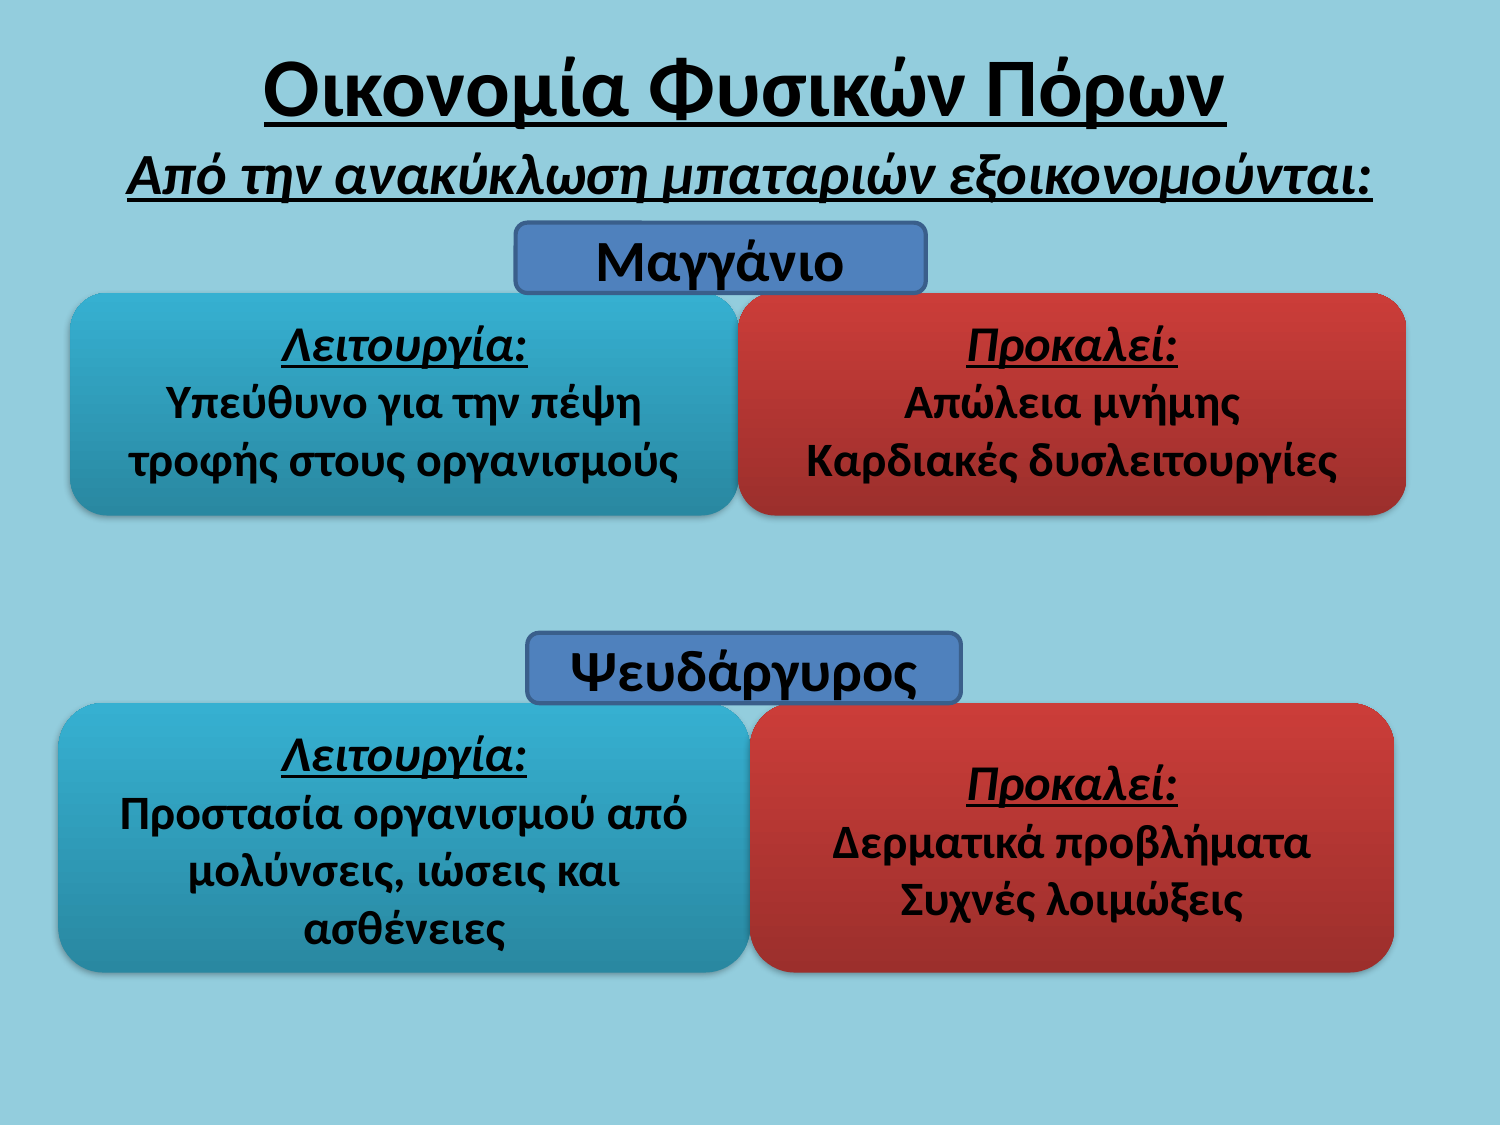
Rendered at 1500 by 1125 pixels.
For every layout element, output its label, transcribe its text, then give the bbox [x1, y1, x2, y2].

text_box Μαγγάνιο [513, 220, 928, 296]
text_box Ψευδάργυρος [525, 630, 963, 706]
text_box Από την ανακύκλωση μπαταριών εξοικονομούνται: [0, 128, 1500, 214]
text_box Λειτουργία: Προστασία οργανισμού από μολύνσεις, ιώσεις και ασθένειες [58, 702, 748, 973]
text_box Προκαλεί: Απώλεια μνήμης Καρδιακές δυσλειτουργίες [738, 292, 1407, 516]
text_box Λειτουργία: Υπεύθυνο για την πέψη τροφής στους οργανισμούς [70, 292, 736, 516]
text_box Προκαλεί: Δερματικά προβλήματα Συχνές λοιμώξεις [749, 703, 1395, 973]
title Οικονομία Φυσικών Πόρων [70, 0, 1421, 128]
